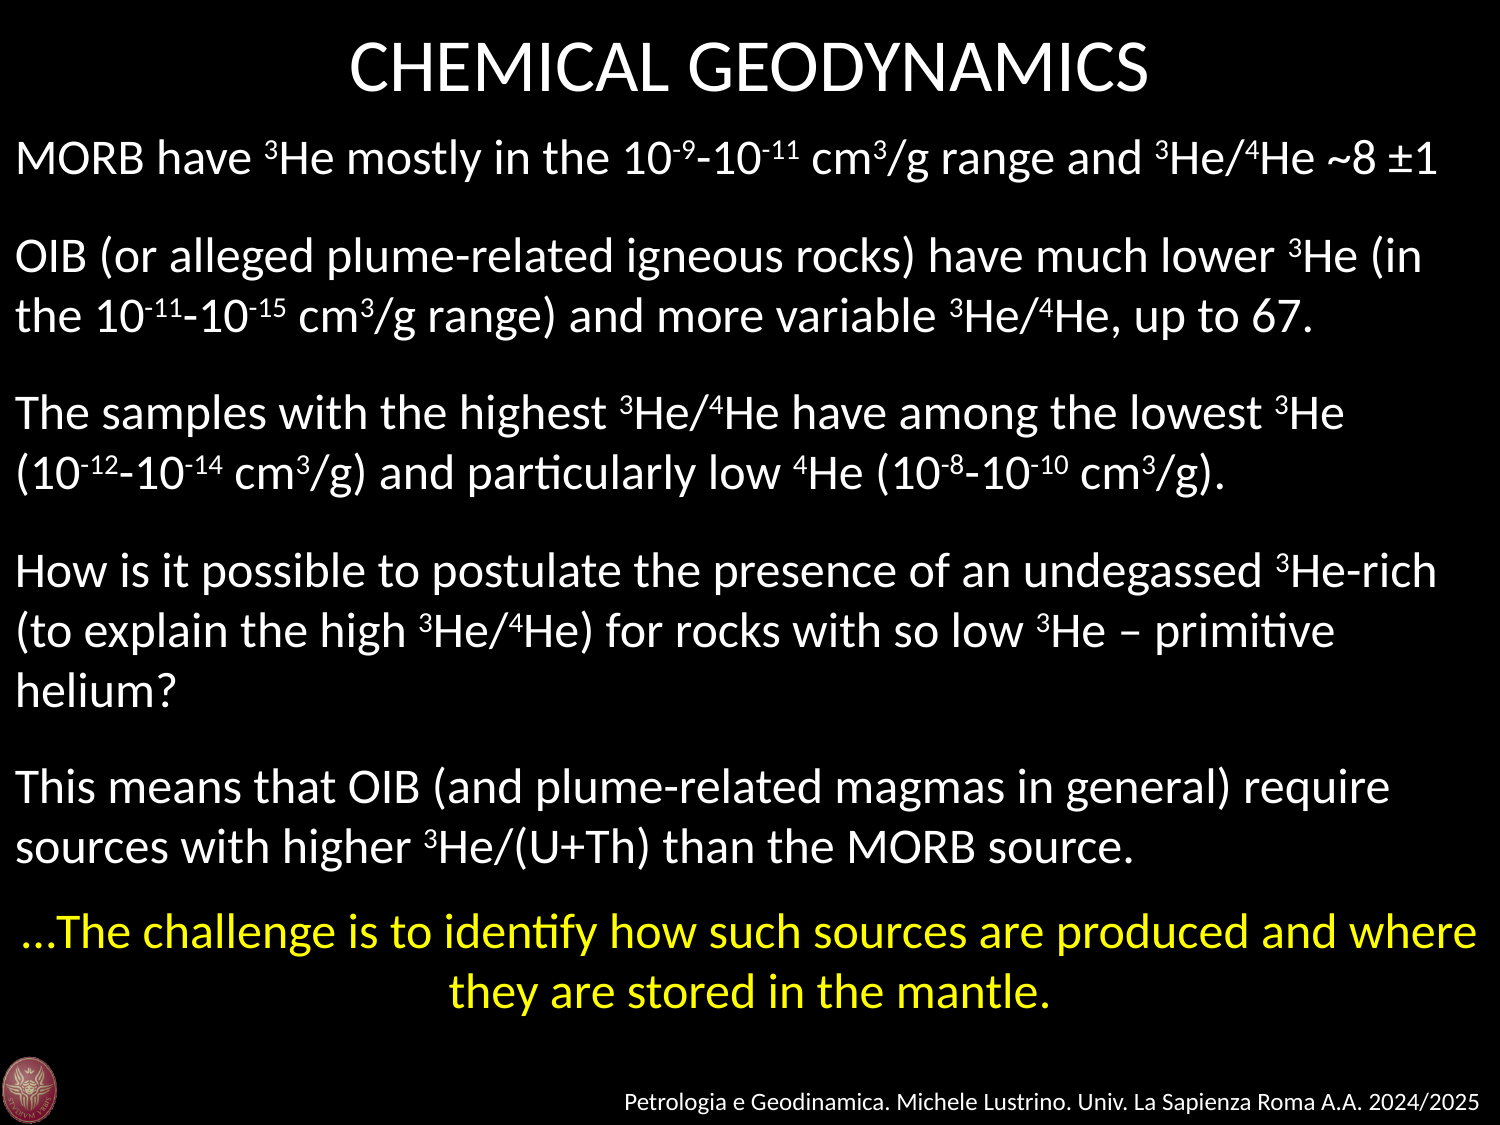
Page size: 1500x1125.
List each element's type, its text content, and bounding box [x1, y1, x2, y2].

text_box This means that OIB (and plume-related magmas in general) require sources with higher 3He/(U+Th) than the MORB source. …The challenge is to identify how such sources are produced and where they are stored in the mantle. [0, 746, 1500, 1026]
text_box MORB have 3He mostly in the 10-9-10-11 cm3/g range and 3He/4He ~8 ±1 OIB (or alleged plume-related igneous rocks) have much lower 3He (in the 10-11-10-15 cm3/g range) and more variable 3He/4He, up to 67. The samples with the highest 3He/4He have among the lowest 3He (10-12-10-14 cm3/g) and particularly low 4He (10-8-10-10 cm3/g). How is it possible to postulate the presence of an undegassed 3He-rich (to explain the high 3He/4He) for rocks with so low 3He – primitive helium? [0, 117, 1500, 725]
picture [0, 1055, 60, 1125]
text_box CHEMICAL GEODYNAMICS [0, 9, 1500, 114]
